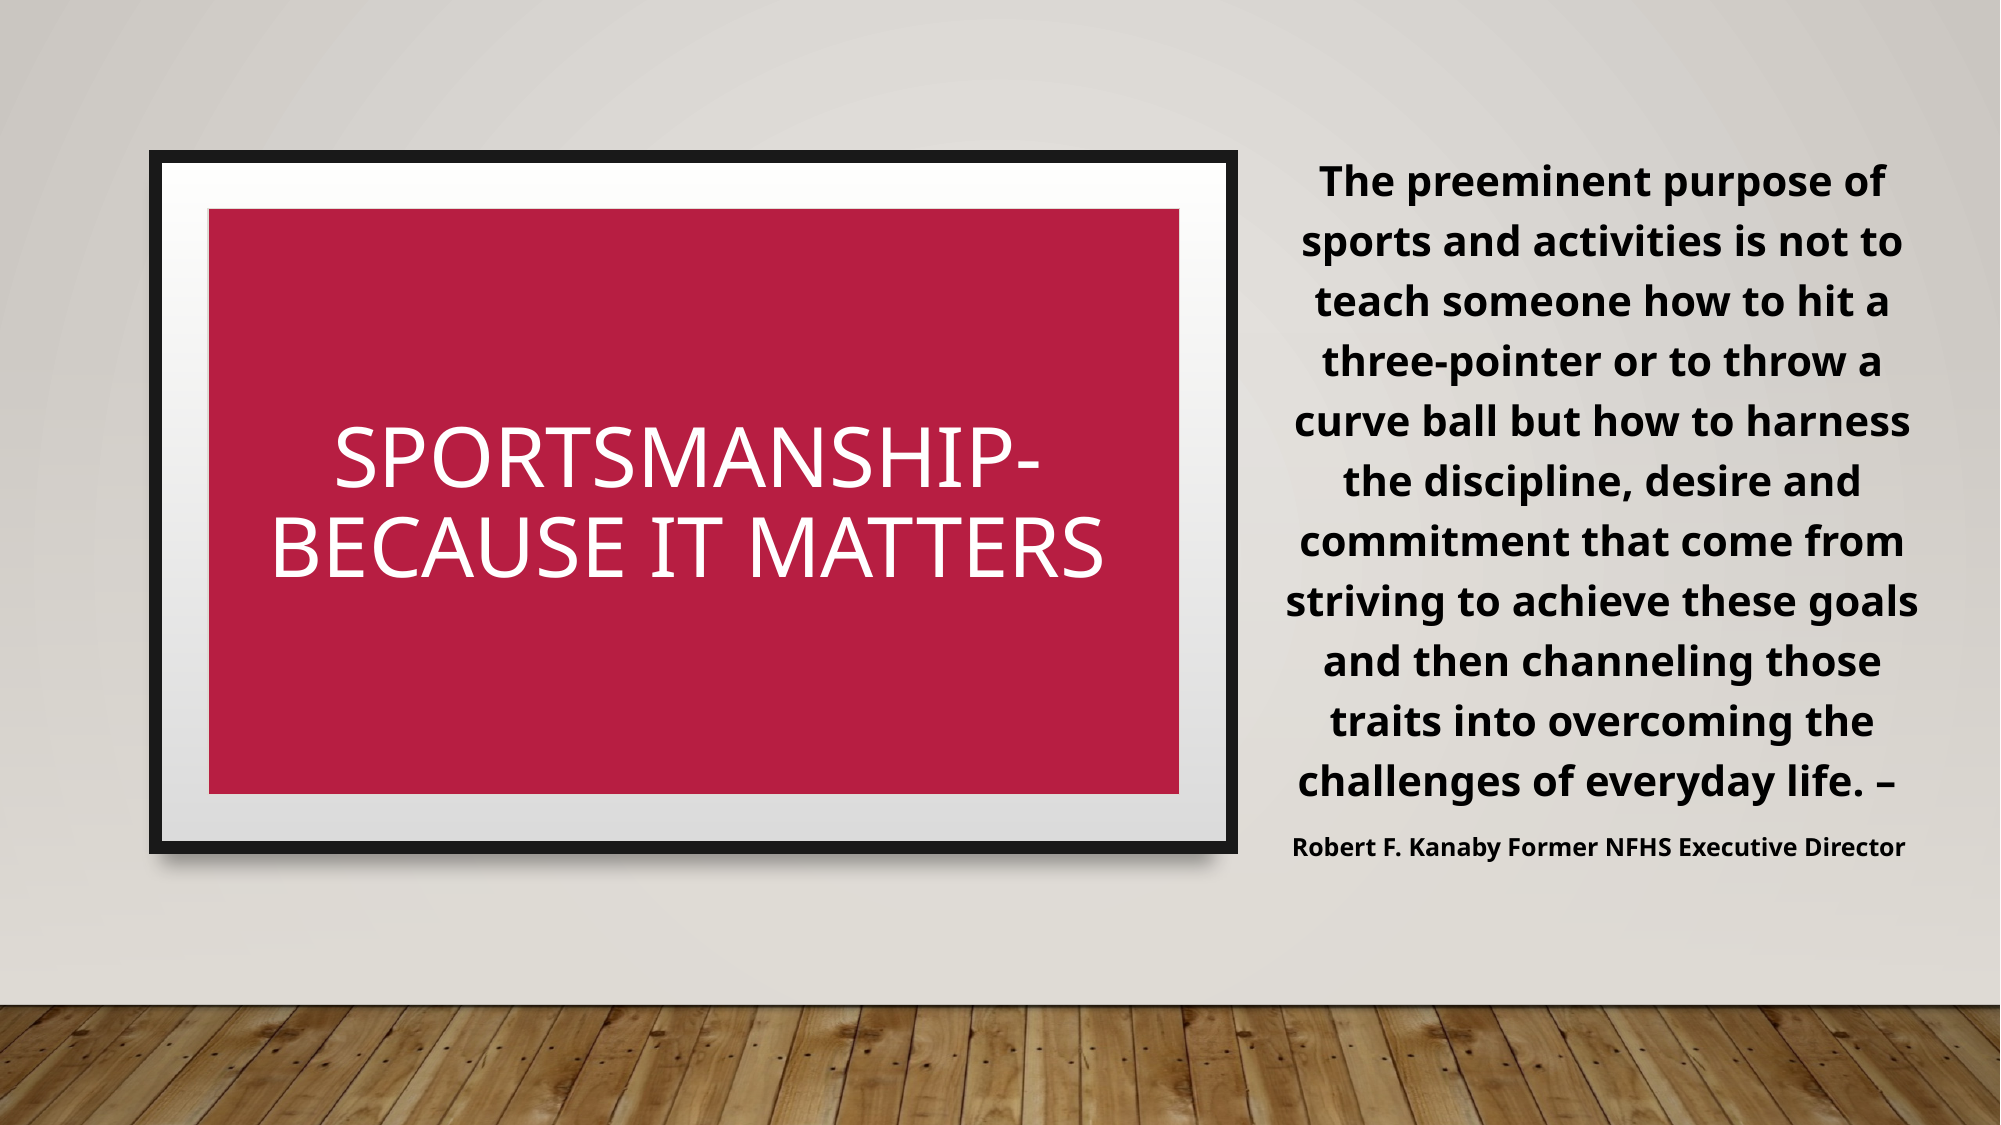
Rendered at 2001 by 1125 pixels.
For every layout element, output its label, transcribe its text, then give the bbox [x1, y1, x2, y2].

text_box [0, 330, 2000, 1004]
picture [0, 1006, 2000, 1125]
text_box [155, 153, 1233, 850]
list The preeminent purpose of sports and activities is not to teach someone how to hit a three-pointer or to throw a curve ball but how to harness the discipline, desire and commitment that come from striving to achieve these goals and then channeling those traits into overcoming the challenges of everyday life. – Robert F. Kanaby Former NFHS Executive Director [1258, 129, 1947, 877]
text_box [0, 0, 2000, 330]
